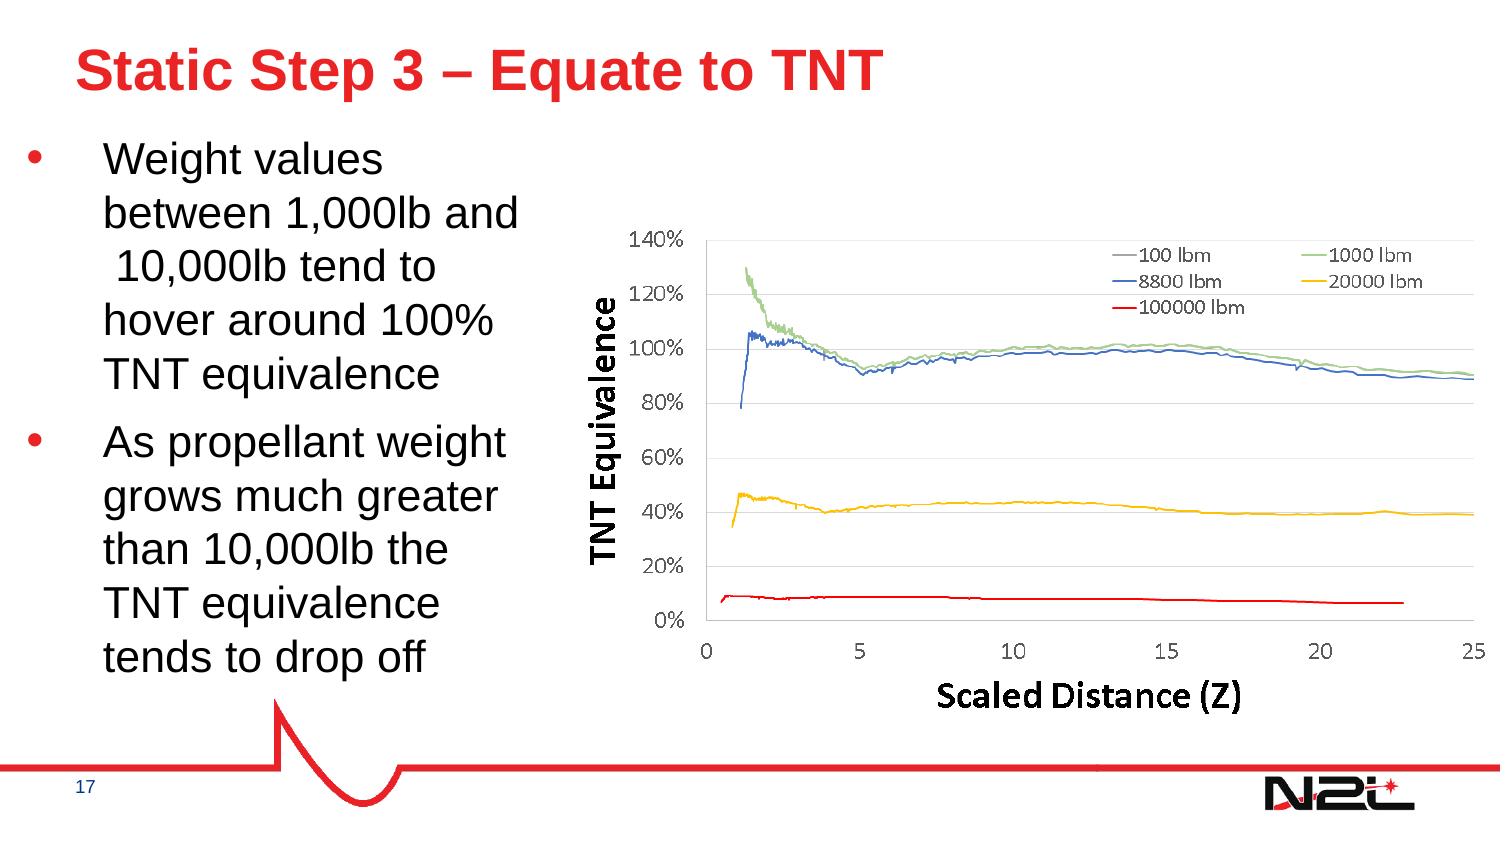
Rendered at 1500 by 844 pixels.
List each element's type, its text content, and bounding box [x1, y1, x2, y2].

picture [0, 217, 1500, 844]
text_box Weight values between 1,000lb and 10,000lb tend to hover around 100% TNT equivalence As propellant weight grows much greater than 10,000lb the TNT equivalence tends to drop off [26, 129, 522, 732]
title Static Step 3 – Equate to TNT [75, 31, 1425, 102]
slide_number 17 [75, 752, 172, 798]
